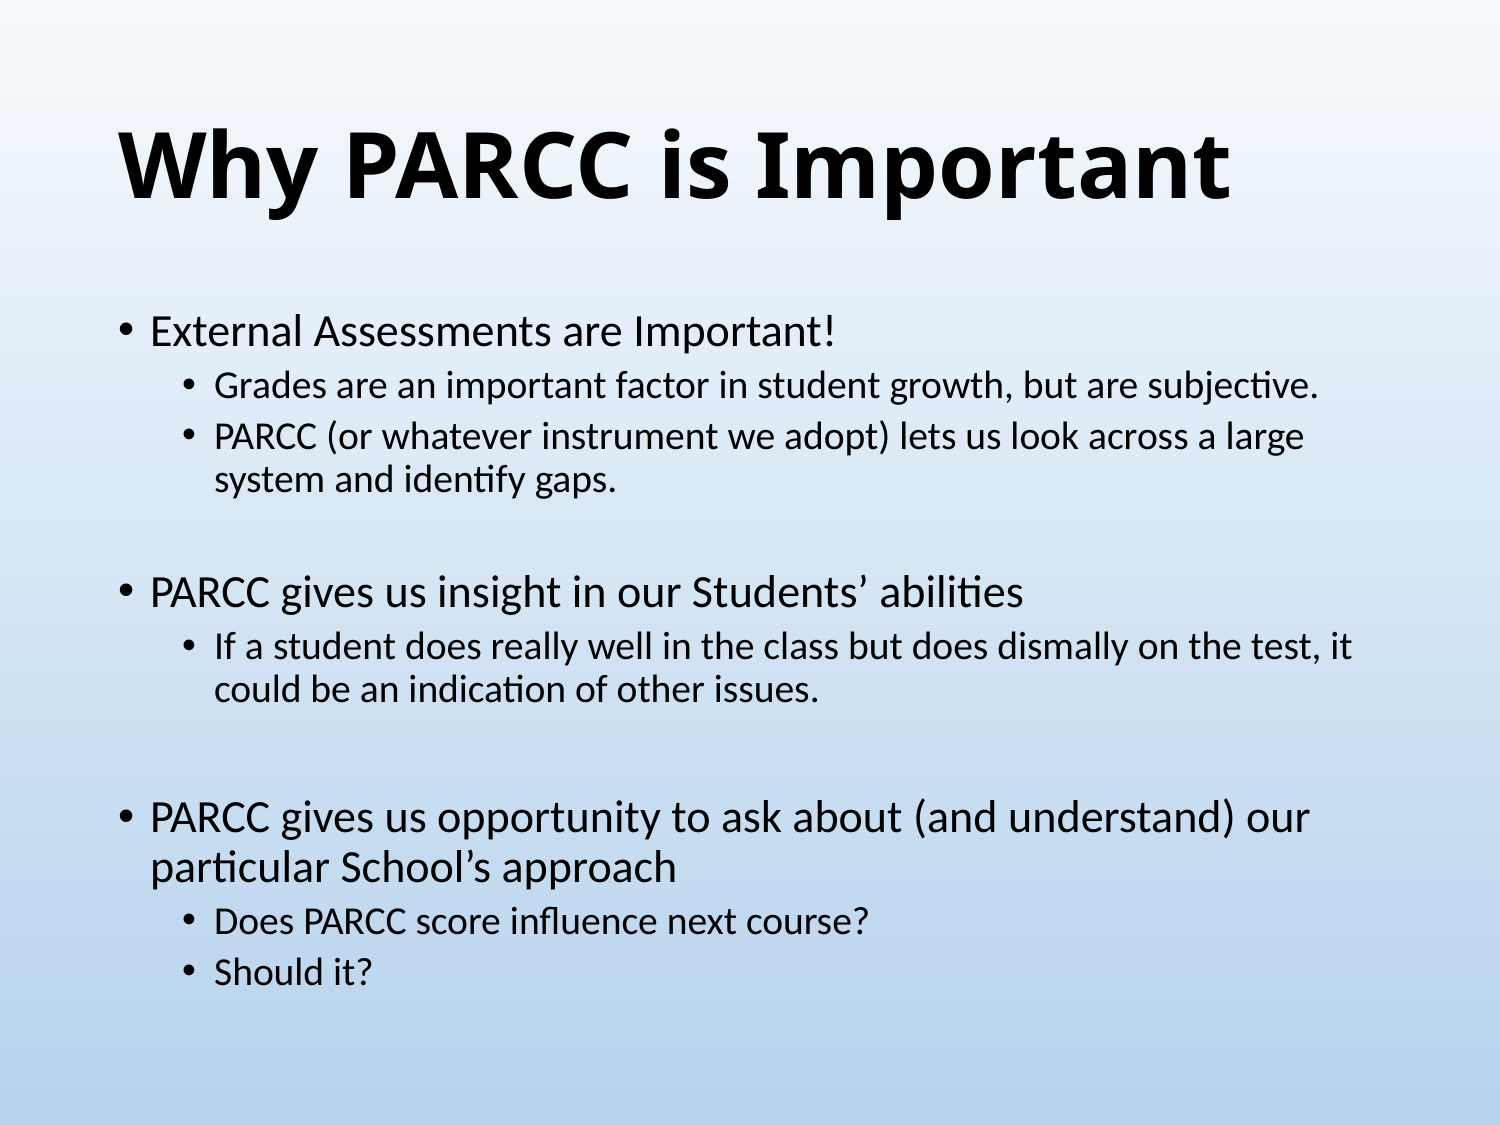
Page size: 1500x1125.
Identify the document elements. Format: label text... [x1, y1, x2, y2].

list External Assessments are Important! Grades are an important factor in student growth, but are subjective. PARCC (or whatever instrument we adopt) lets us look across a large system and identify gaps. PARCC gives us insight in our Students’ abilities If a student does really well in the class but does dismally on the test, it could be an indication of other issues. PARCC gives us opportunity to ask about (and understand) our particular School’s approach Does PARCC score influence next course? Should it? [103, 299, 1397, 1014]
title Why PARCC is Important [103, 59, 1397, 278]
